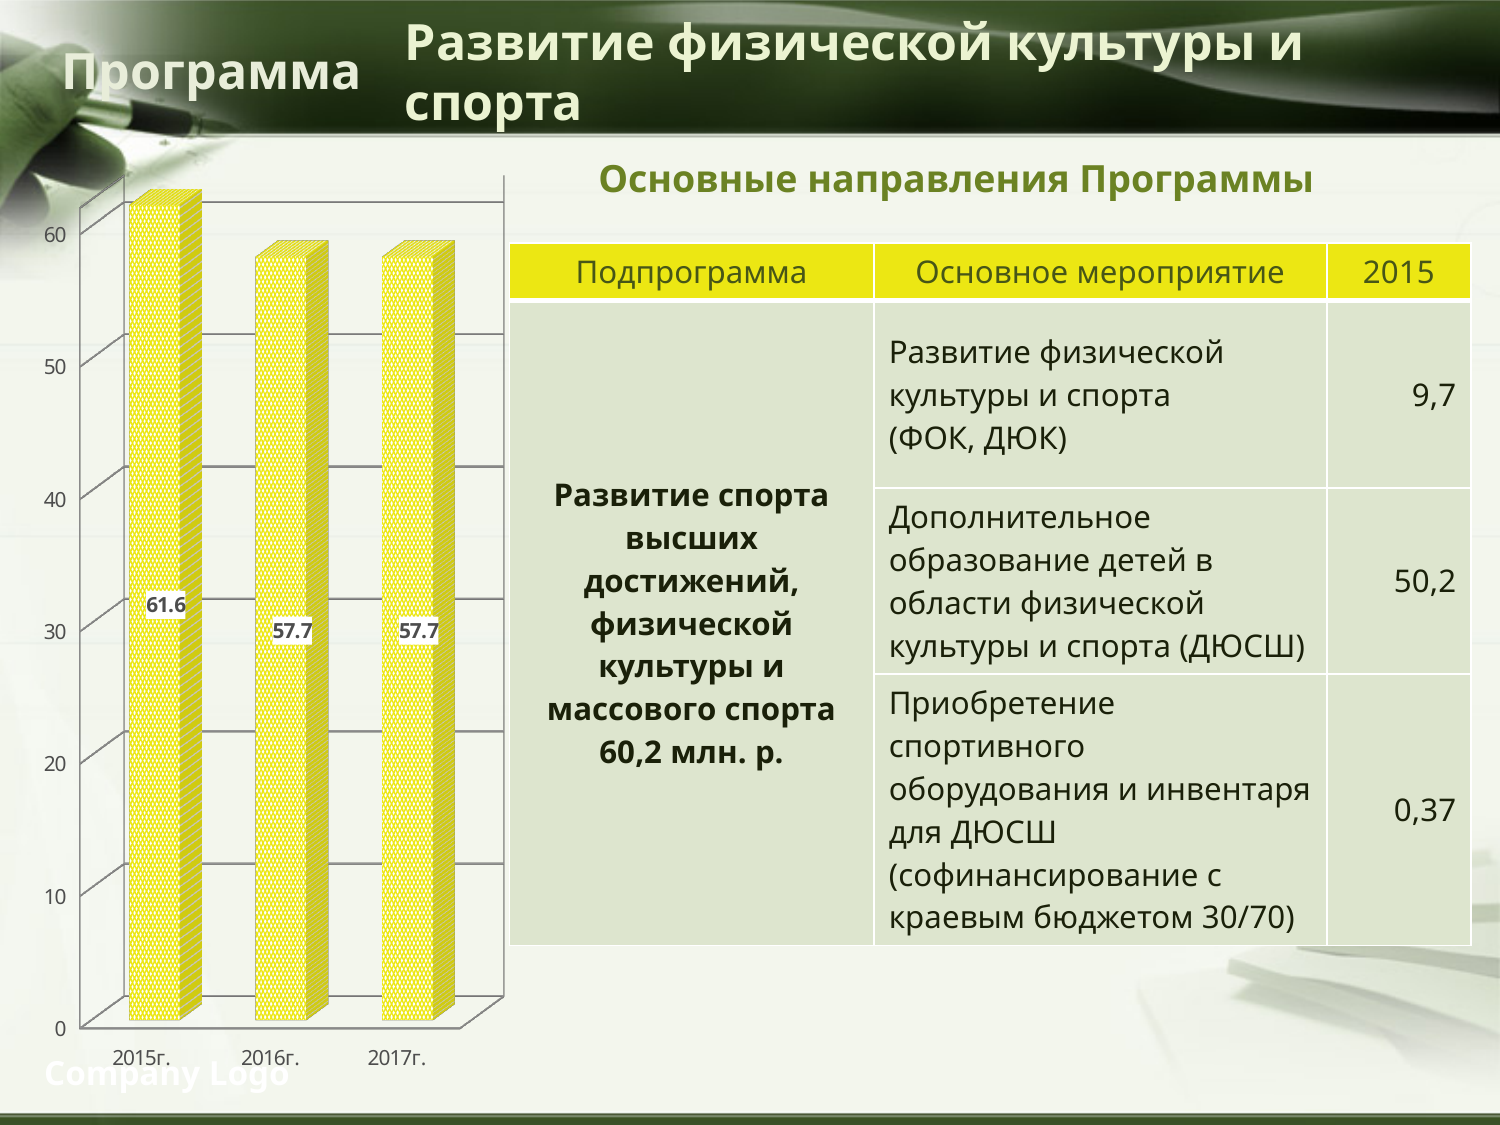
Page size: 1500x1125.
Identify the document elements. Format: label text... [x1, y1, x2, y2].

text_box Программа [46, 32, 378, 108]
title Развитие физической культуры и спорта [389, 20, 1469, 121]
table_cell Развитие спорта высших достижений, физической культуры и массового спорта 60,2 млн. р. [519, 303, 873, 945]
picture [0, 0, 1500, 1125]
table_header Подпрограмма [519, 244, 873, 298]
text_box Основные направления Программы [583, 147, 1407, 207]
table_cell Приобретение спортивного оборудования и инвентаря для ДЮСШ (софинансирование с краевым бюджетом 30/70) [875, 675, 1326, 945]
table_cell Развитие физической культуры и спорта (ФОК, ДЮК) [875, 303, 1326, 487]
chart [33, 146, 515, 1100]
table_header Основное мероприятие [875, 244, 1326, 298]
table_cell Дополнительное образование детей в области физической культуры и спорта (ДЮСШ) [875, 489, 1326, 673]
table_cell 9,7 [1328, 303, 1470, 487]
table_cell 50,2 [1328, 489, 1470, 673]
table_header 2015 [1328, 244, 1470, 298]
table_cell 0,37 [1328, 675, 1470, 945]
